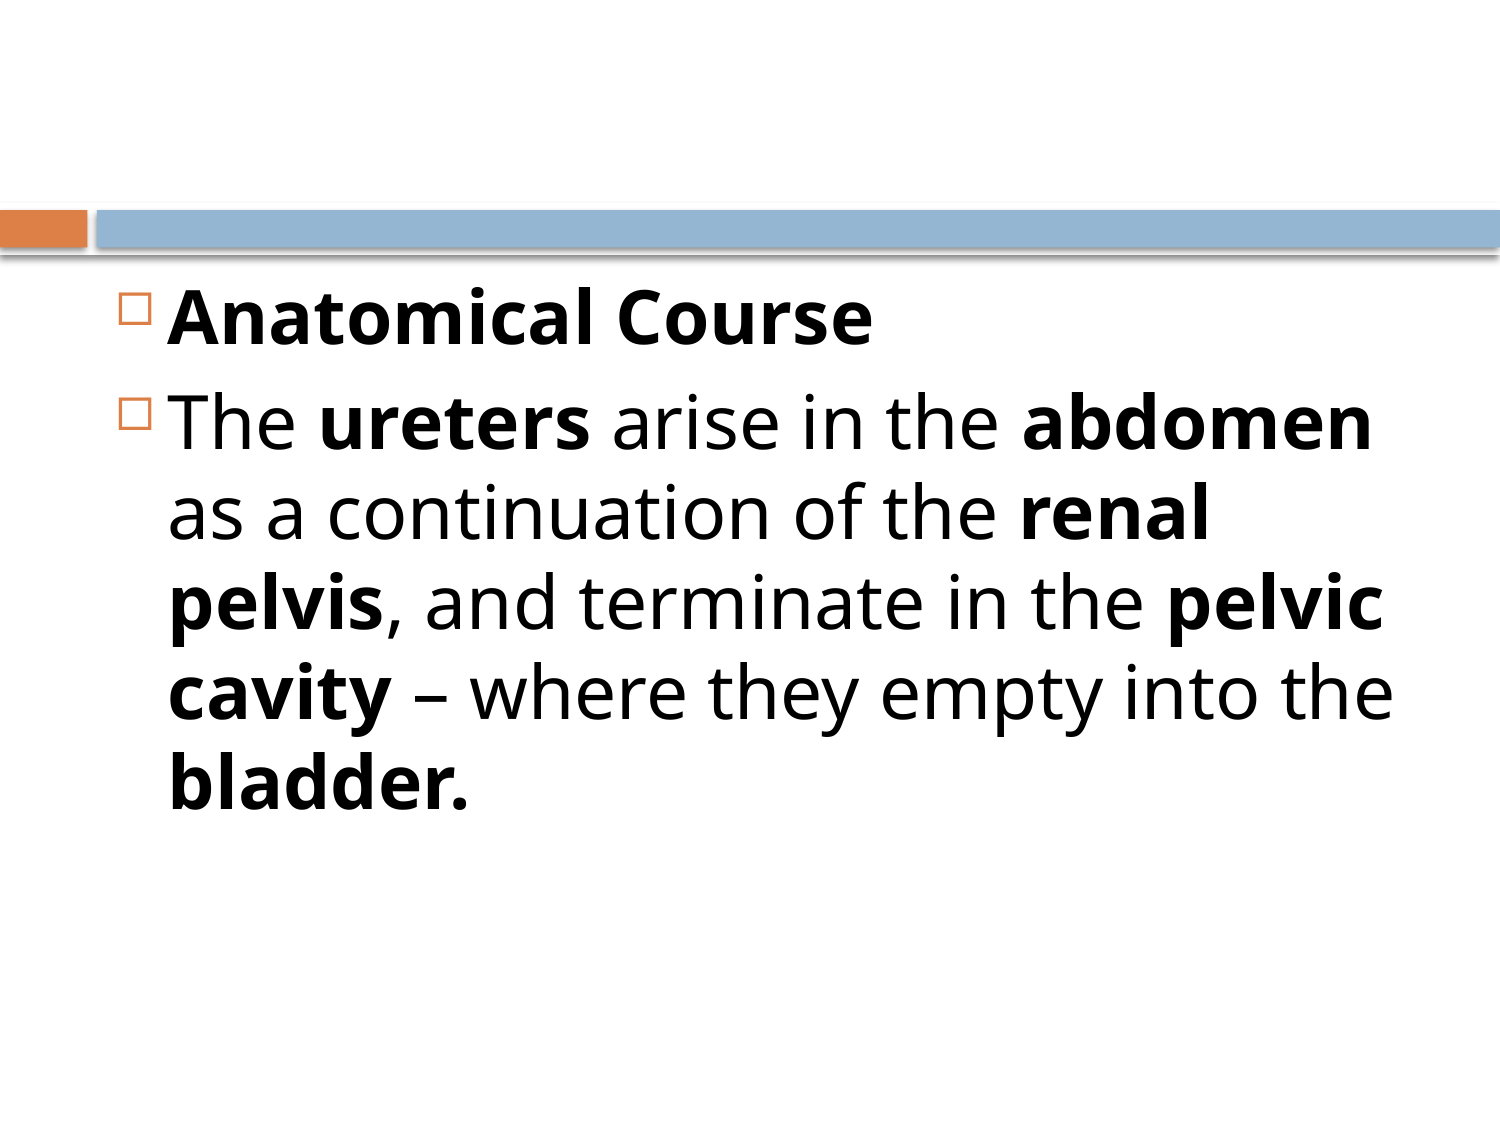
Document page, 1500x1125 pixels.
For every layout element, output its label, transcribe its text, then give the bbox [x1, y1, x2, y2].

list Anatomical Course The ureters arise in the abdomen as a continuation of the renal pelvis, and terminate in the pelvic cavity – where they empty into the bladder. [100, 262, 1438, 1000]
